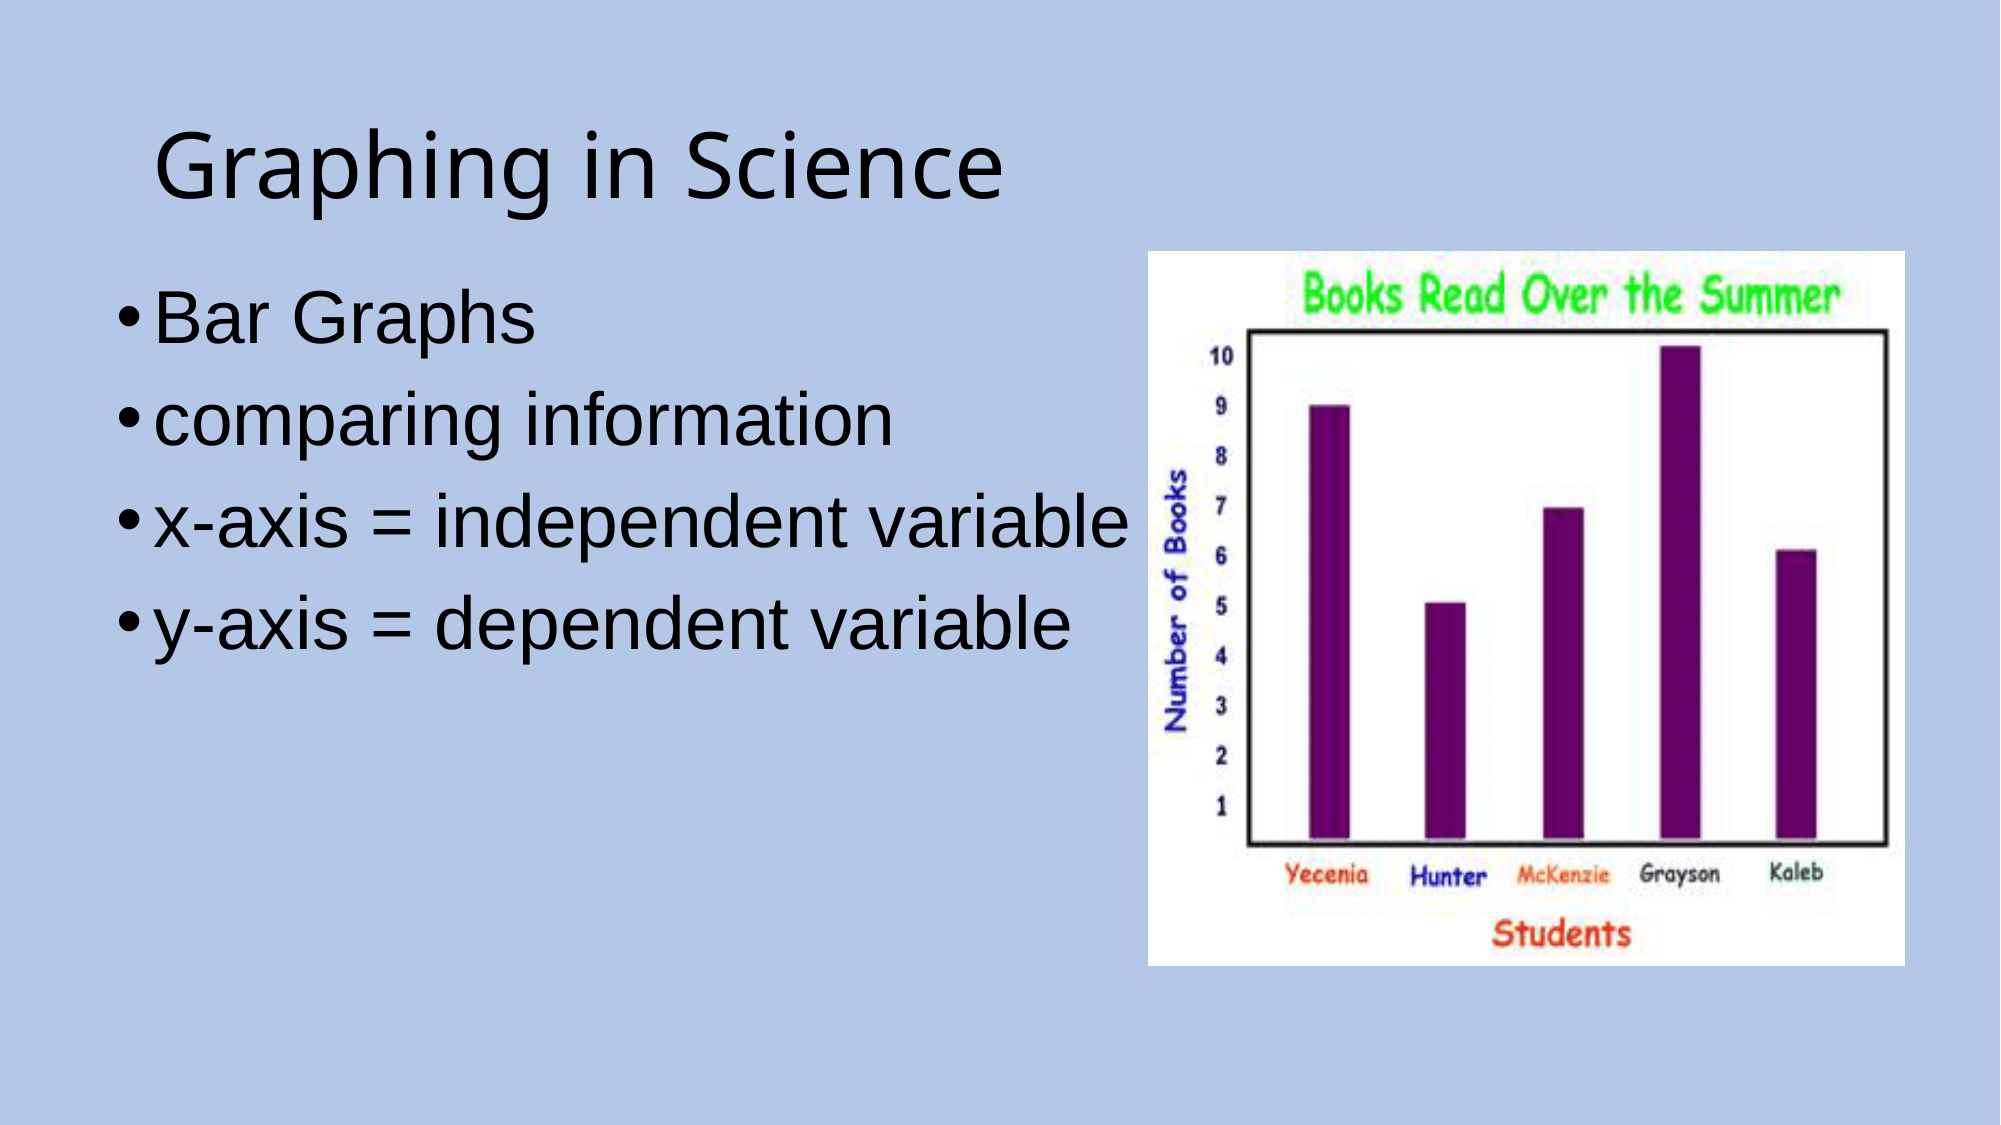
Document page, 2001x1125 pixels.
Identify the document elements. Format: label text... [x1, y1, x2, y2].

title Graphing in Science [137, 59, 1863, 271]
picture [1148, 251, 1905, 966]
list Bar Graphs comparing information x-axis = independent variable y-axis = dependent variable [101, 271, 1827, 986]
